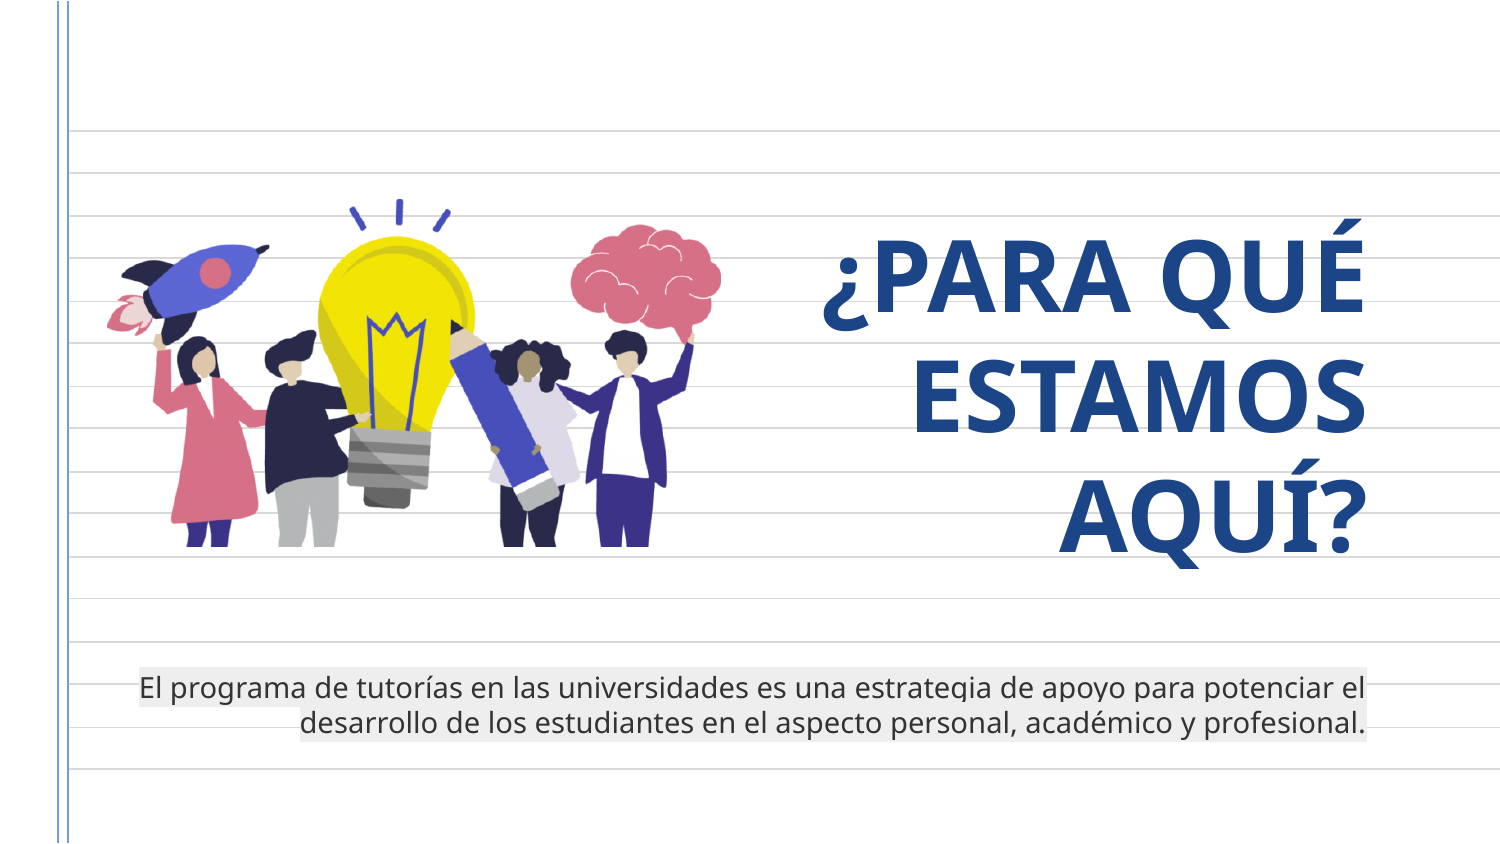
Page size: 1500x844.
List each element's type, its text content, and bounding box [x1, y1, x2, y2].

text_box El programa de tutorías en las universidades es una estrategia de apoyo para potenciar el desarrollo de los estudiantes en el aspecto personal, académico y profesional. [118, 653, 1382, 754]
title ¿PARA QUÉ ESTAMOS AQUÍ? [726, 212, 1369, 360]
picture [106, 199, 722, 548]
